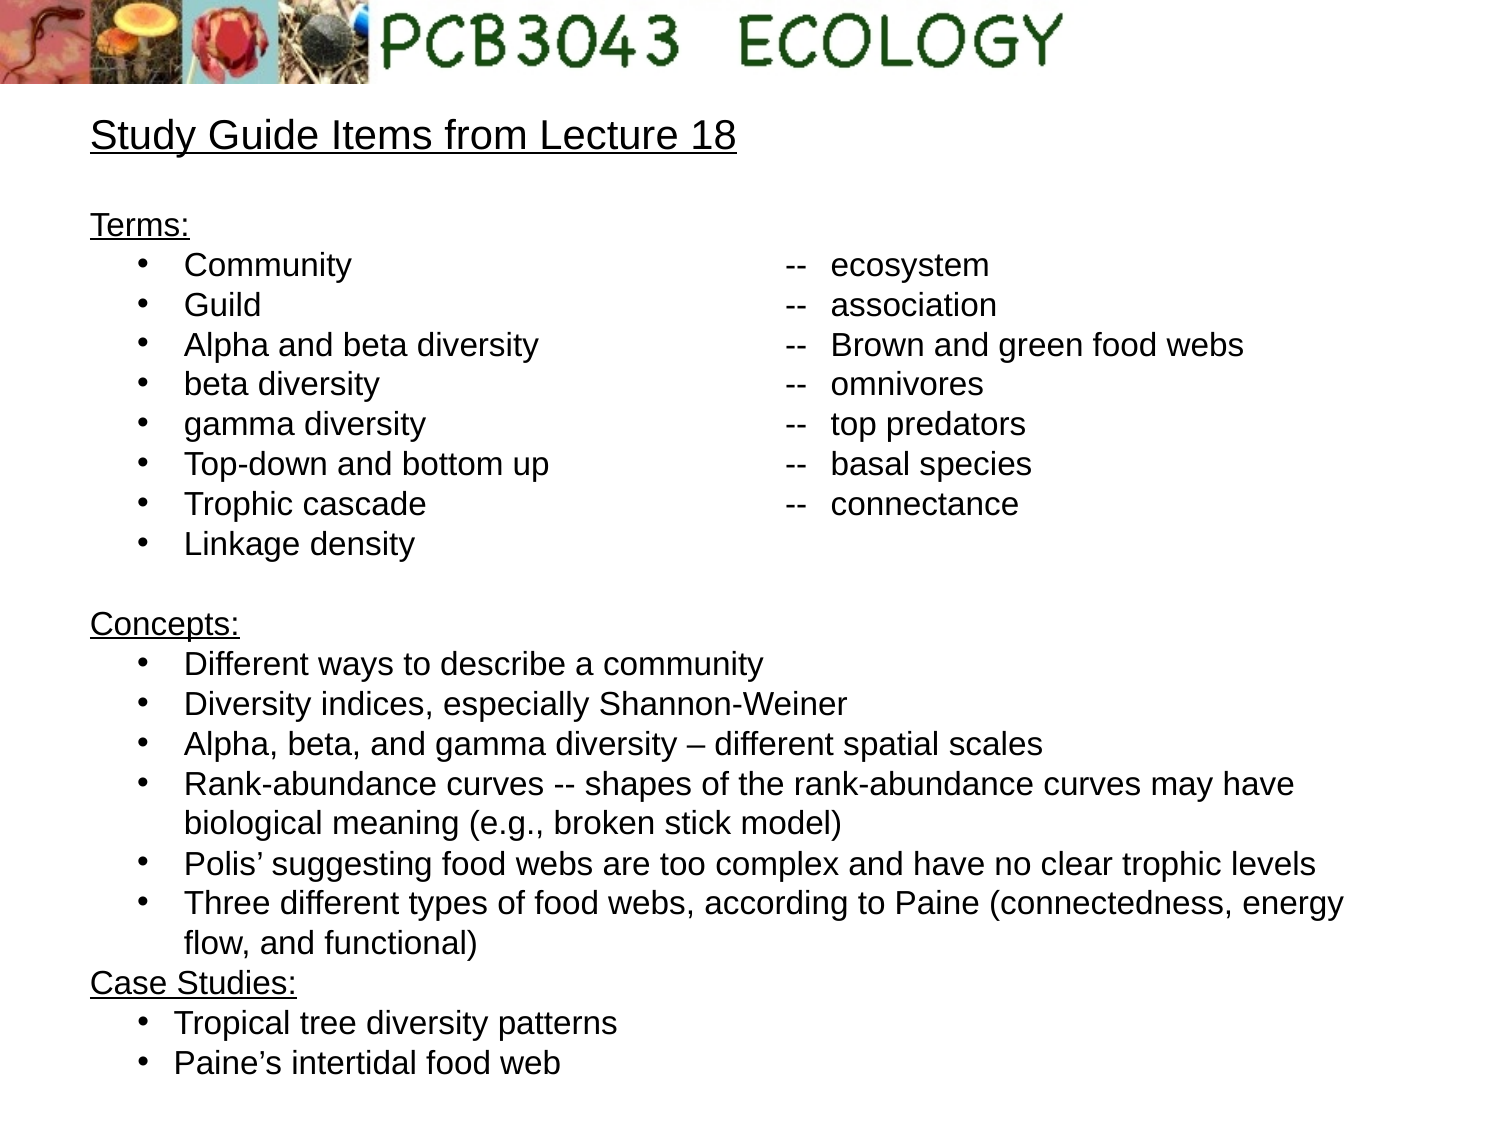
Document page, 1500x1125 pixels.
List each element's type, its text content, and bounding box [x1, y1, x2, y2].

picture [0, 0, 1088, 84]
text_box Study Guide Items from Lecture 18 Terms: Community -- ecosystem Guild -- association Alpha and beta diversity -- Brown and green food webs beta diversity -- omnivores gamma diversity -- top predators Top-down and bottom up -- basal species Trophic cascade -- connectance Linkage density Concepts: Different ways to describe a community Diversity indices, especially Shannon-Weiner Alpha, beta, and gamma diversity – different spatial scales Rank-abundance curves -- shapes of the rank-abundance curves may have biological meaning (e.g., broken stick model) Polis’ suggesting food webs are too complex and have no clear trophic levels Three different types of food webs, according to Paine (connectedness, energy flow, and functional) Case Studies: Tropical tree diversity patterns Paine’s intertidal food web [74, 100, 1425, 1089]
